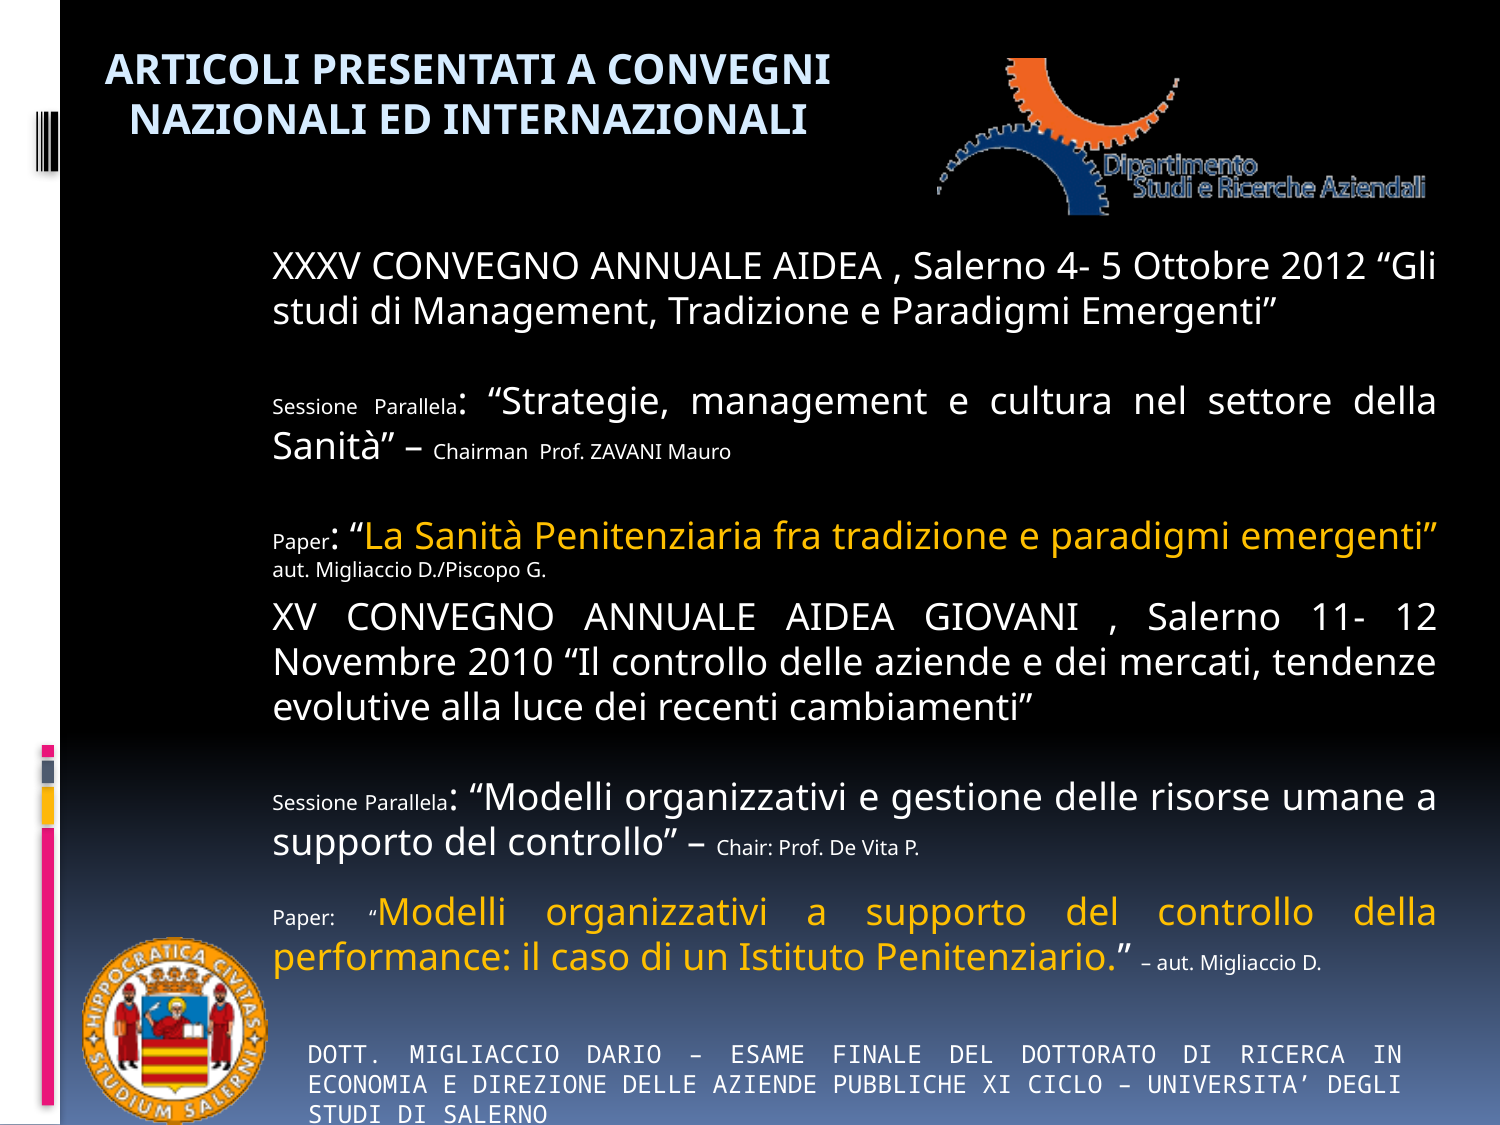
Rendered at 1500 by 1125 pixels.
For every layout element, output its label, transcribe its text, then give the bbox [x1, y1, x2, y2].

picture [937, 58, 1434, 217]
text_box XXXV CONVEGNO ANNUALE AIDEA , Salerno 4- 5 Ottobre 2012 “Gli studi di Management, Tradizione e Paradigmi Emergenti” Sessione Parallela: “Strategie, management e cultura nel settore della Sanità” – Chairman Prof. ZAVANI Mauro Paper: “La Sanità Penitenziaria fra tradizione e paradigmi emergenti” aut. Migliaccio D./Piscopo G. [257, 234, 1454, 585]
text_box DOTT. MIGLIACCIO DARIO – ESAME FINALE DEL DOTTORATO DI RICERCA IN ECONOMIA E DIREZIONE DELLE AZIENDE PUBBLICHE XI CICLO – UNIVERSITA’ DEGLI STUDI DI SALERNO [292, 1031, 1418, 1125]
picture [81, 937, 268, 1125]
text_box XV CONVEGNO ANNUALE AIDEA GIOVANI , Salerno 11- 12 Novembre 2010 “Il controllo delle aziende e dei mercati, tendenze evolutive alla luce dei recenti cambiamenti” Sessione Parallela: “Modelli organizzativi e gestione delle risorse umane a supporto del controllo” – Chair: Prof. De Vita P. Paper: “Modelli organizzativi a supporto del controllo della performance: il caso di un Istituto Penitenziario.” – aut. Migliaccio D. [257, 585, 1454, 986]
text_box Articoli presentati a convegni nazionali ed internazionali [70, 35, 868, 188]
